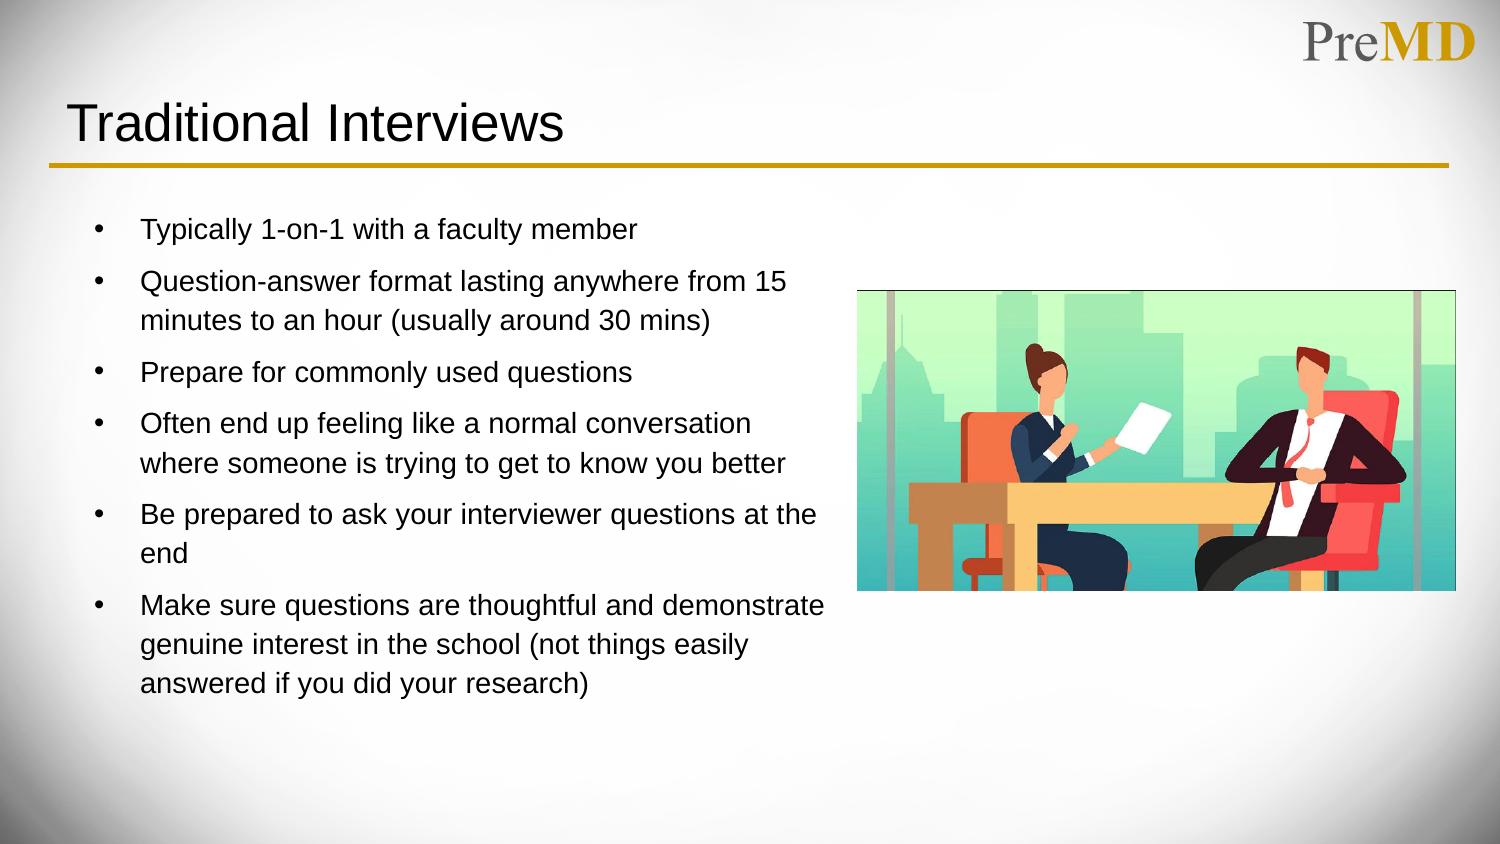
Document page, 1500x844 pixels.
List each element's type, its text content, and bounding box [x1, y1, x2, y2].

picture [0, 0, 1500, 844]
title Traditional Interviews [51, 72, 1449, 167]
list Typically 1-on-1 with a faculty member Question-answer format lasting anywhere from 15 minutes to an hour (usually around 30 mins) Prepare for commonly used questions Often end up feeling like a normal conversation where someone is trying to get to know you better Be prepared to ask your interviewer questions at the end Make sure questions are thoughtful and demonstrate genuine interest in the school (not things easily answered if you did your research) [52, 191, 847, 828]
